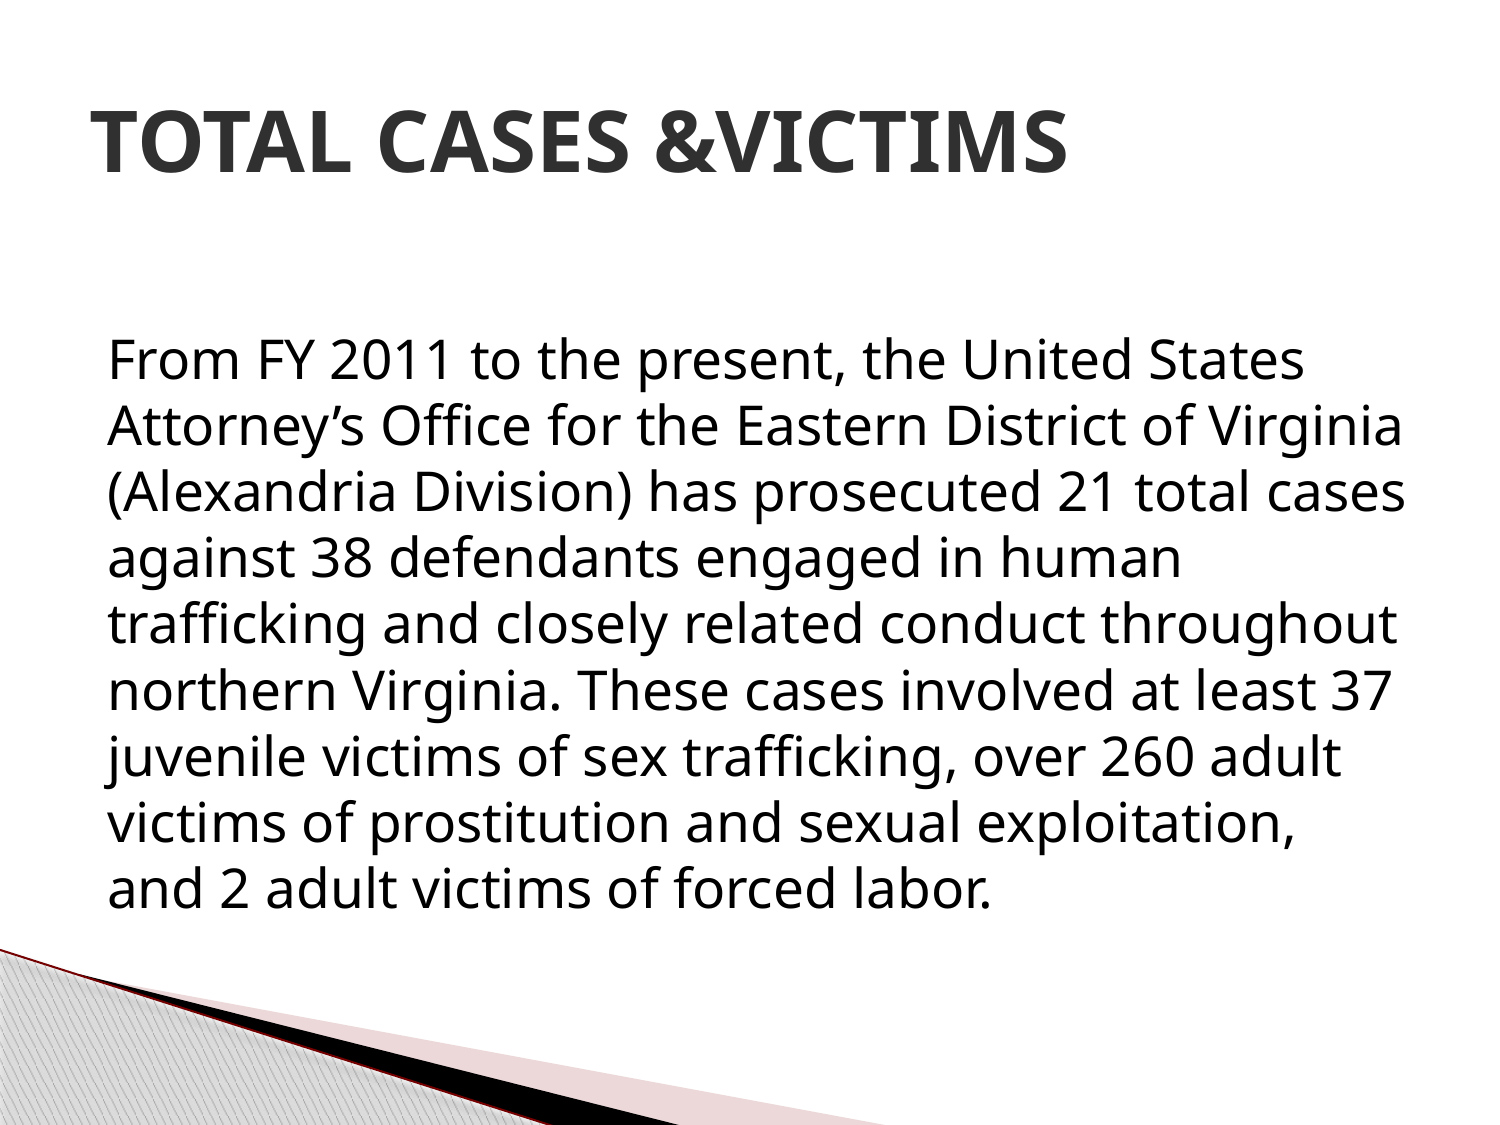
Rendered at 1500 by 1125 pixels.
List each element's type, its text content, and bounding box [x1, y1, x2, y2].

list From FY 2011 to the present, the United States Attorney’s Office for the Eastern District of Virginia (Alexandria Division) has prosecuted 21 total cases against 38 defendants engaged in human trafficking and closely related conduct throughout northern Virginia. These cases involved at least 37 juvenile victims of sex trafficking, over 260 adult victims of prostitution and sexual exploitation, and 2 adult victims of forced labor. [75, 243, 1425, 986]
title TOTAL CASES &VICTIMS [75, 45, 1425, 233]
